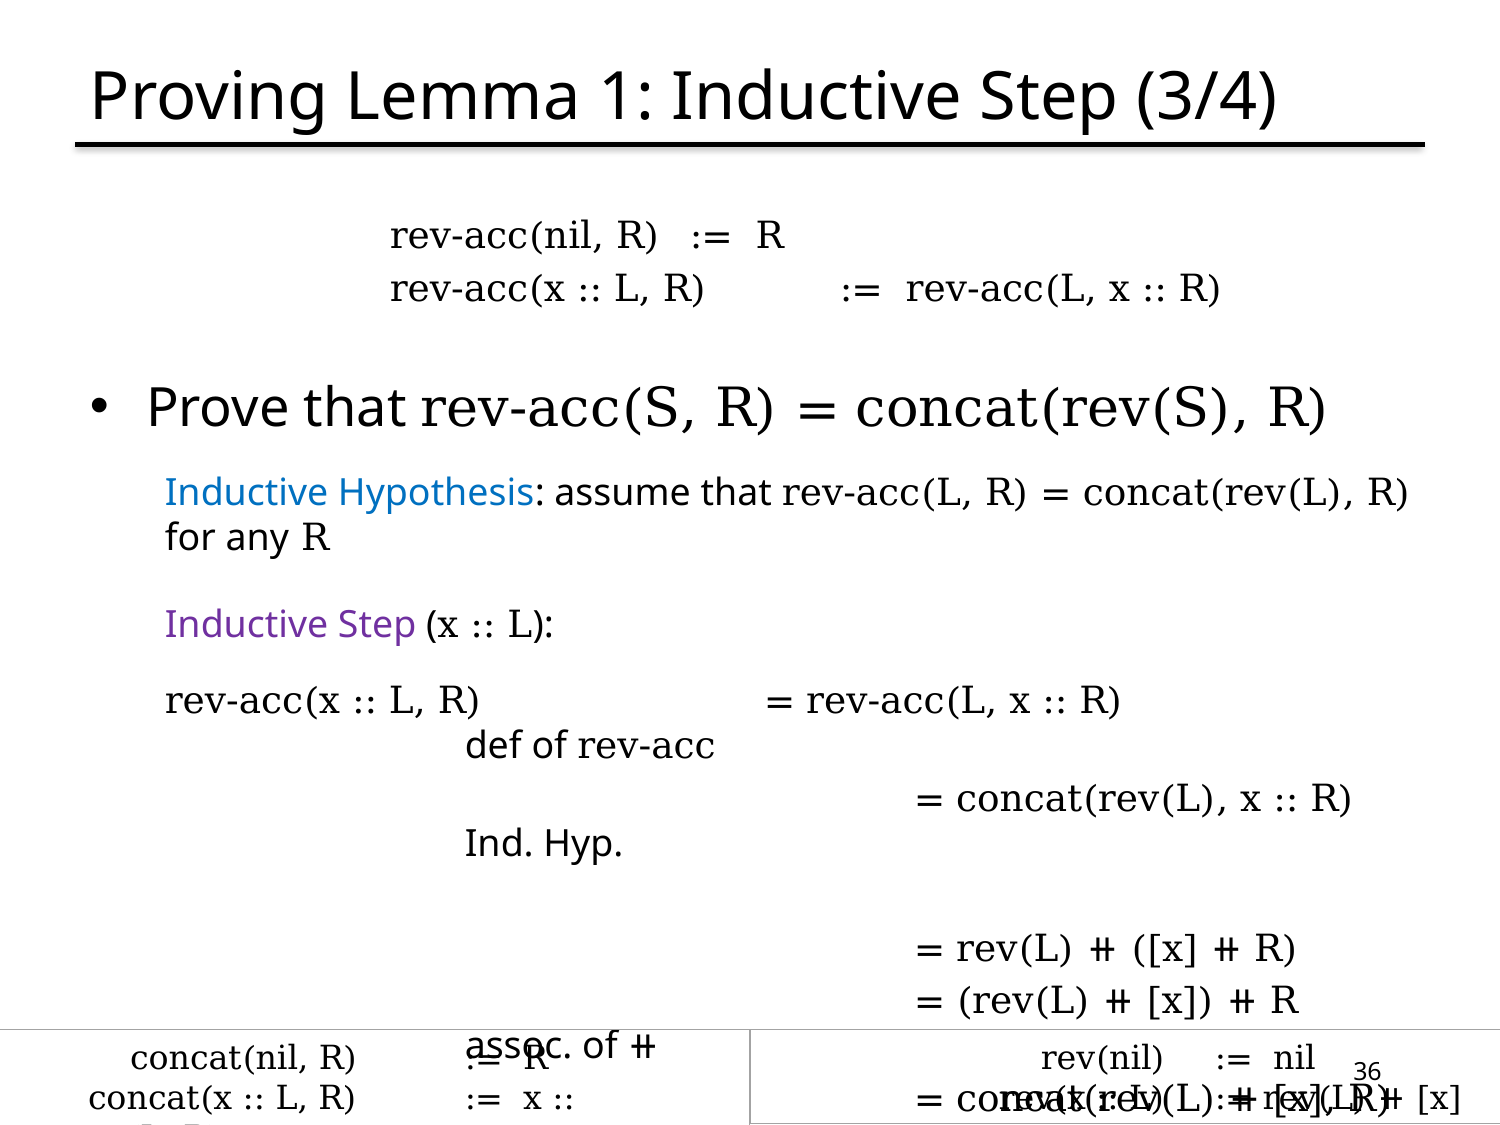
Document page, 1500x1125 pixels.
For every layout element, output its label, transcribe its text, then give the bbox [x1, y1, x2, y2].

text_box concat(nil, R) := R concat(x :: L, R) := x :: concat(L, R) [0, 1029, 750, 1125]
title Proving Lemma 1: Inductive Step (3/4) [75, 45, 1425, 145]
list rev-acc(nil, R) := R rev-acc(x :: L, R) := rev-acc(L, x :: R) Prove that rev-acc(S, R) = concat(rev(S), R) Inductive Hypothesis: assume that rev-acc(L, R) = concat(rev(L), R) for any R Inductive Step (x :: L): rev-acc(x :: L, R) = rev-acc(L, x :: R) def of rev-acc = concat(rev(L), x :: R) Ind. Hyp. = rev(L) ⧺ ([x] ⧺ R) = (rev(L) ⧺ [x]) ⧺ R assoc. of ⧺ = concat(rev(L) ⧺ [x], R) = concat(rev(x :: L), R) def of rev [75, 204, 1476, 1029]
slide_number 36 [1059, 1042, 1397, 1103]
text_box rev(nil) := nil rev(x :: L) := rev(L) ⧺ [x] [750, 1029, 1500, 1124]
